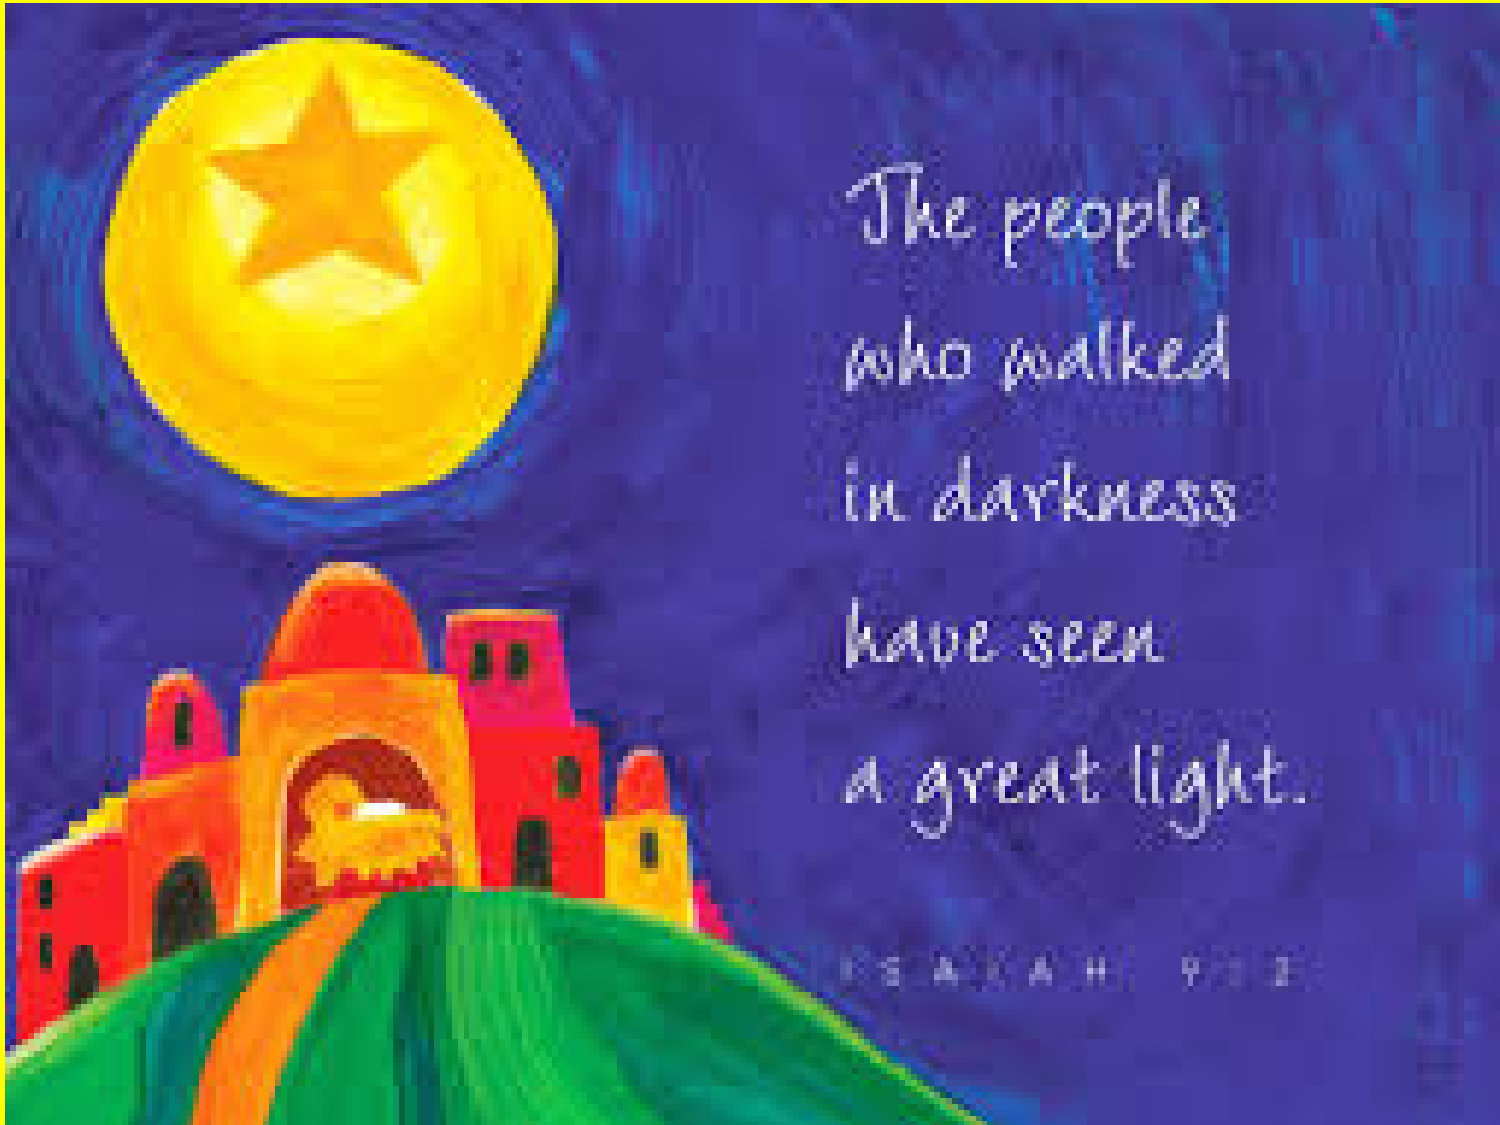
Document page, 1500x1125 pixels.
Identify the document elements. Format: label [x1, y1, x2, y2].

list [5, 3, 1500, 1125]
